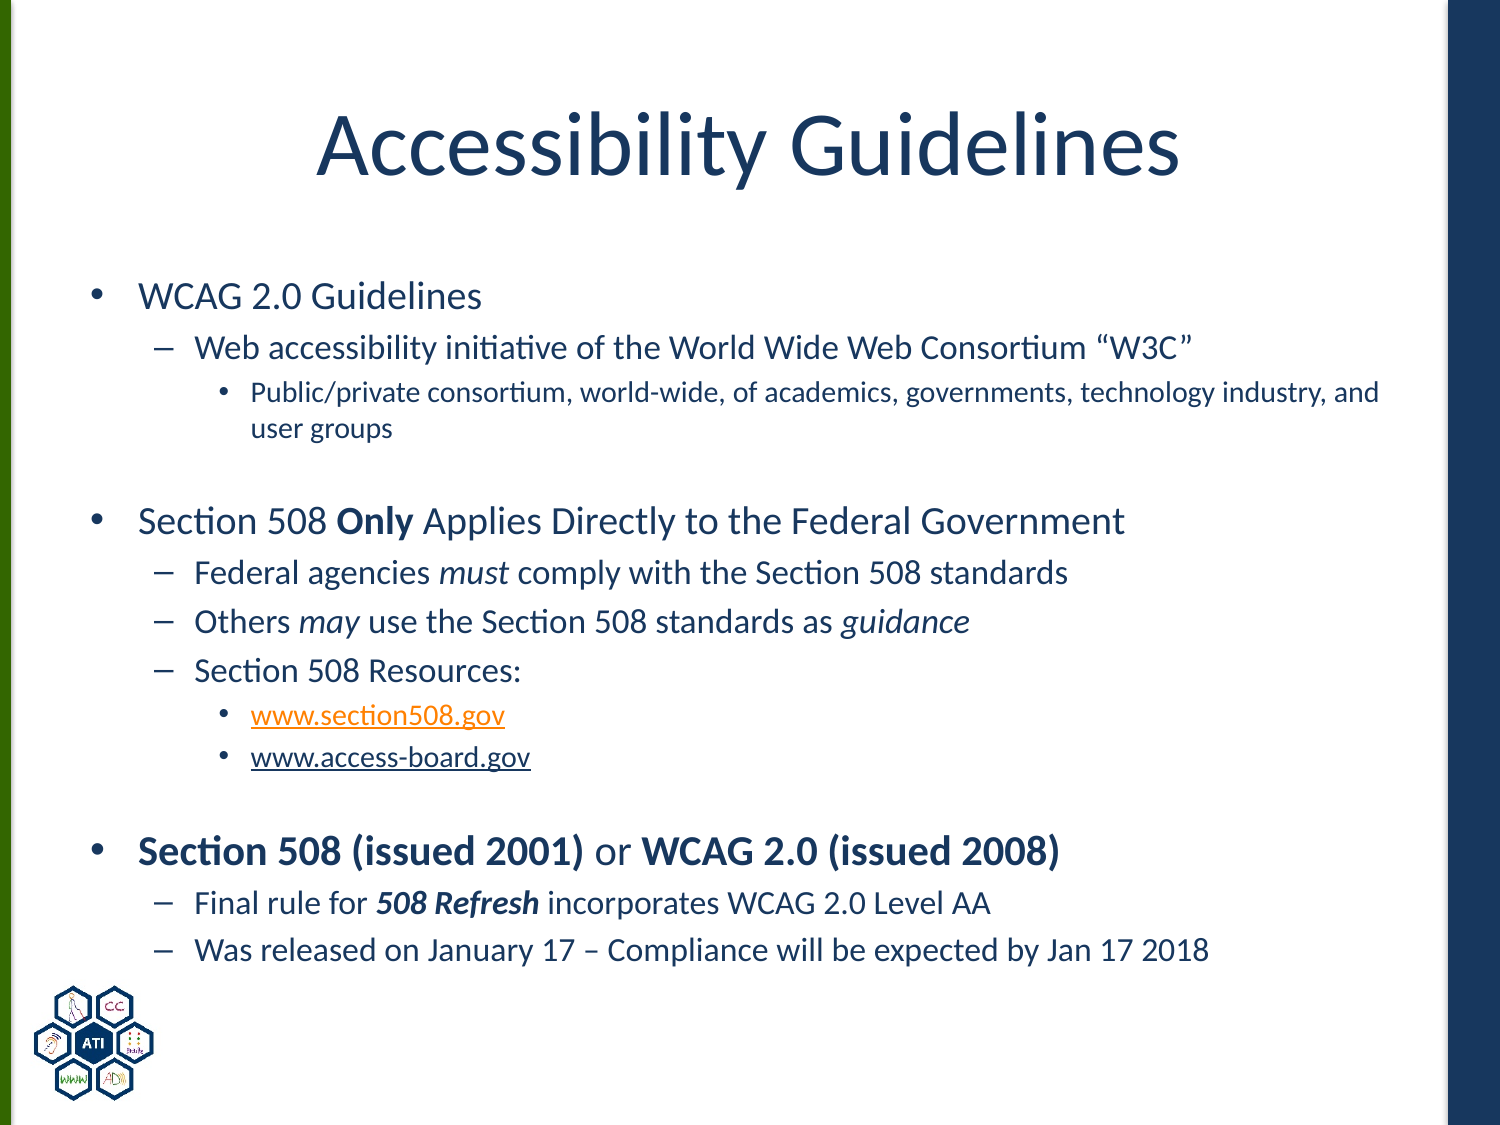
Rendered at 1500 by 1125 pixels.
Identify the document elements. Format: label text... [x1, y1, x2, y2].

title Accessibility Guidelines [75, 45, 1425, 233]
list WCAG 2.0 Guidelines Web accessibility initiative of the World Wide Web Consortium “W3C” Public/private consortium, world-wide, of academics, governments, technology industry, and user groups Section 508 Only Applies Directly to the Federal Government Federal agencies must comply with the Section 508 standards Others may use the Section 508 standards as guidance Section 508 Resources: www.section508.gov www.access-board.gov Section 508 (issued 2001) or WCAG 2.0 (issued 2008) Final rule for 508 Refresh incorporates WCAG 2.0 Level AA Was released on January 17 – Compliance will be expected by Jan 17 2018 [75, 262, 1425, 980]
picture [19, 968, 169, 1117]
